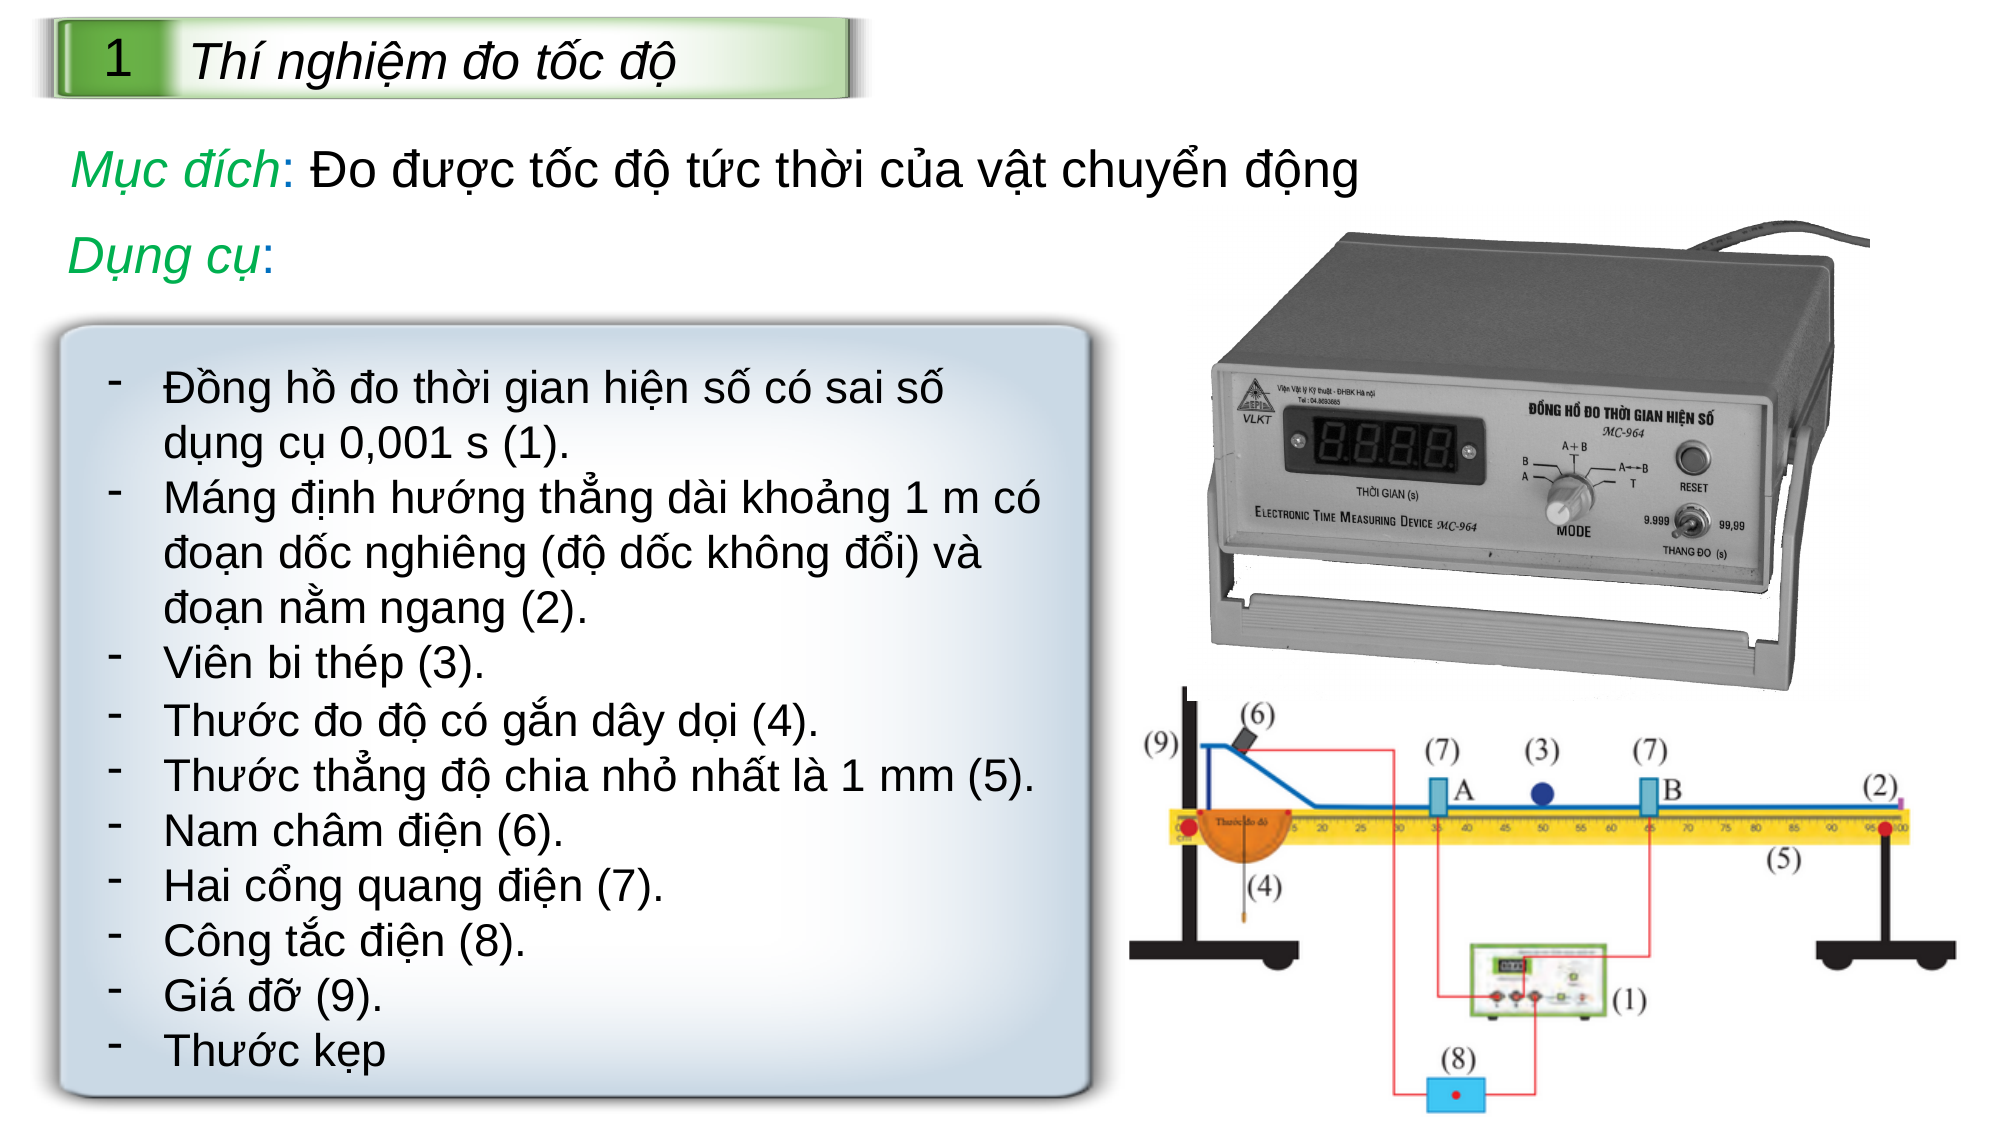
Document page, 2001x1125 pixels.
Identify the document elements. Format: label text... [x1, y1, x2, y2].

text_box Dụng cụ: [53, 213, 425, 291]
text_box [0, 14, 1850, 100]
text_box Mục đích: Đo được tốc độ tức thời của vật chuyển động [55, 127, 1839, 205]
picture [30, 310, 1125, 1114]
picture [1129, 205, 1974, 1118]
